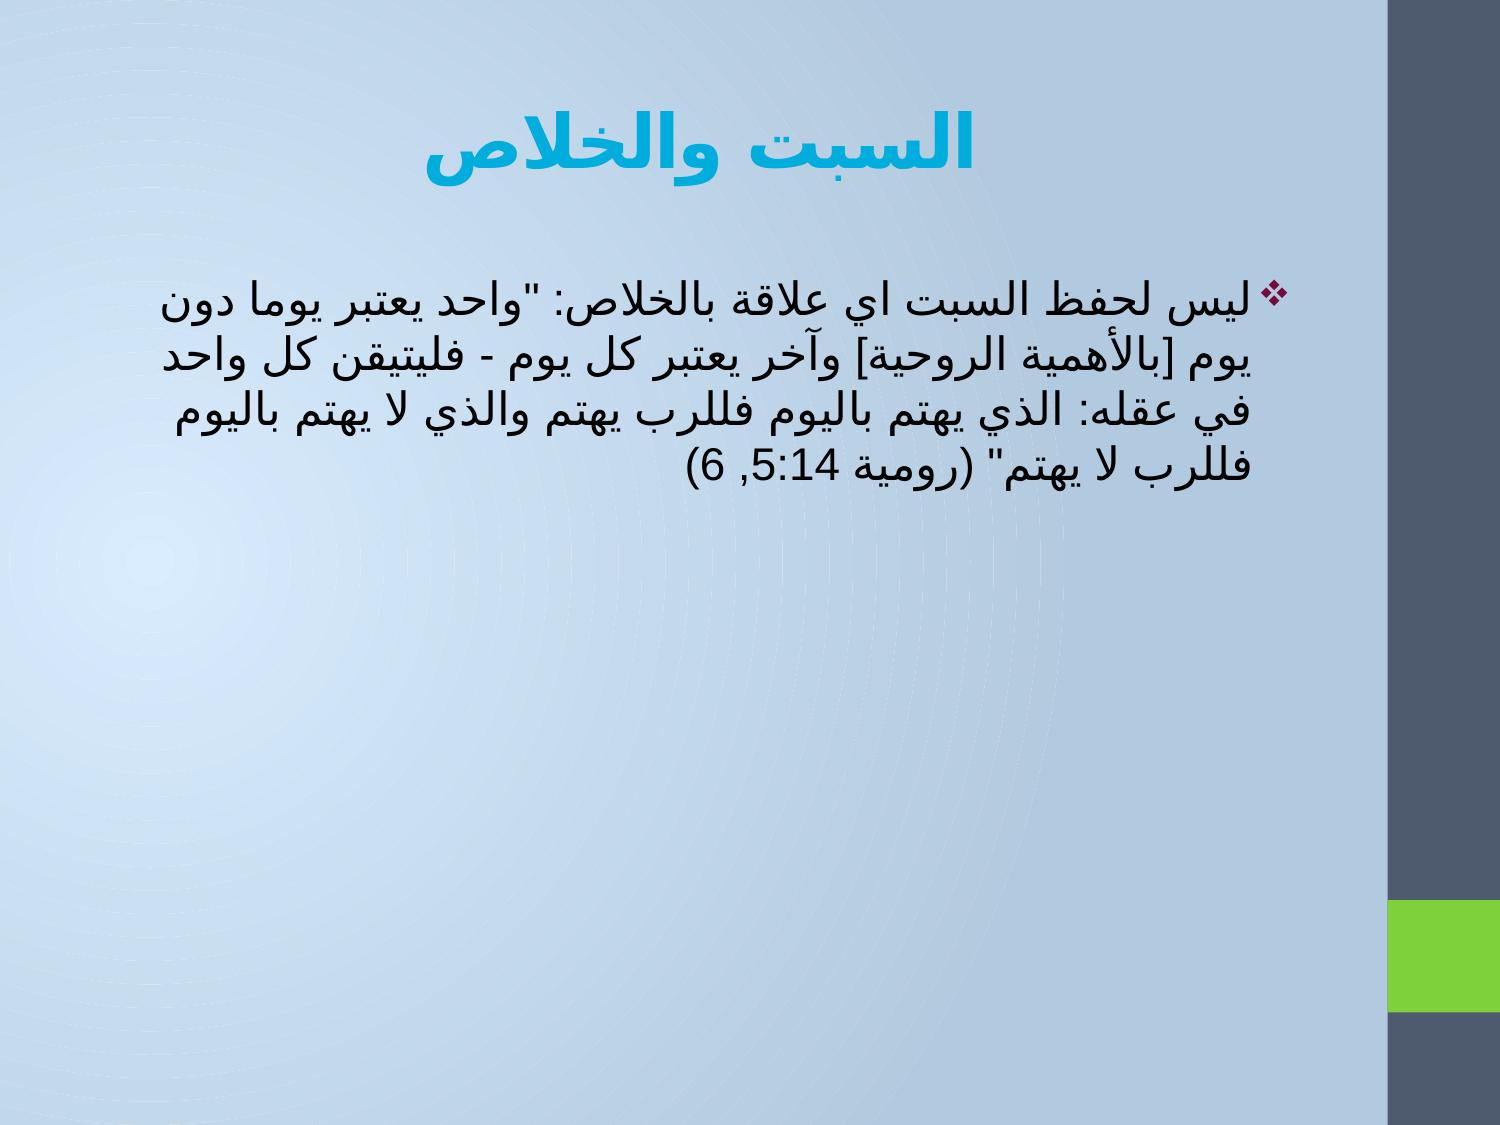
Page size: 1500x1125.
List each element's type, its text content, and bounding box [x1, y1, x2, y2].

list ليس لحفظ السبت اي علاقة بالخلاص: "واحد يعتبر يوما دون يوم [بالأهمية الروحية] وآخر يعتبر كل يوم - فليتيقن كل واحد في عقله: الذي يهتم باليوم فللرب يهتم والذي لا يهتم باليوم فللرب لا يهتم" (رومية 5:14, 6) [74, 262, 1326, 1051]
title السبت والخلاص [75, 45, 1325, 233]
